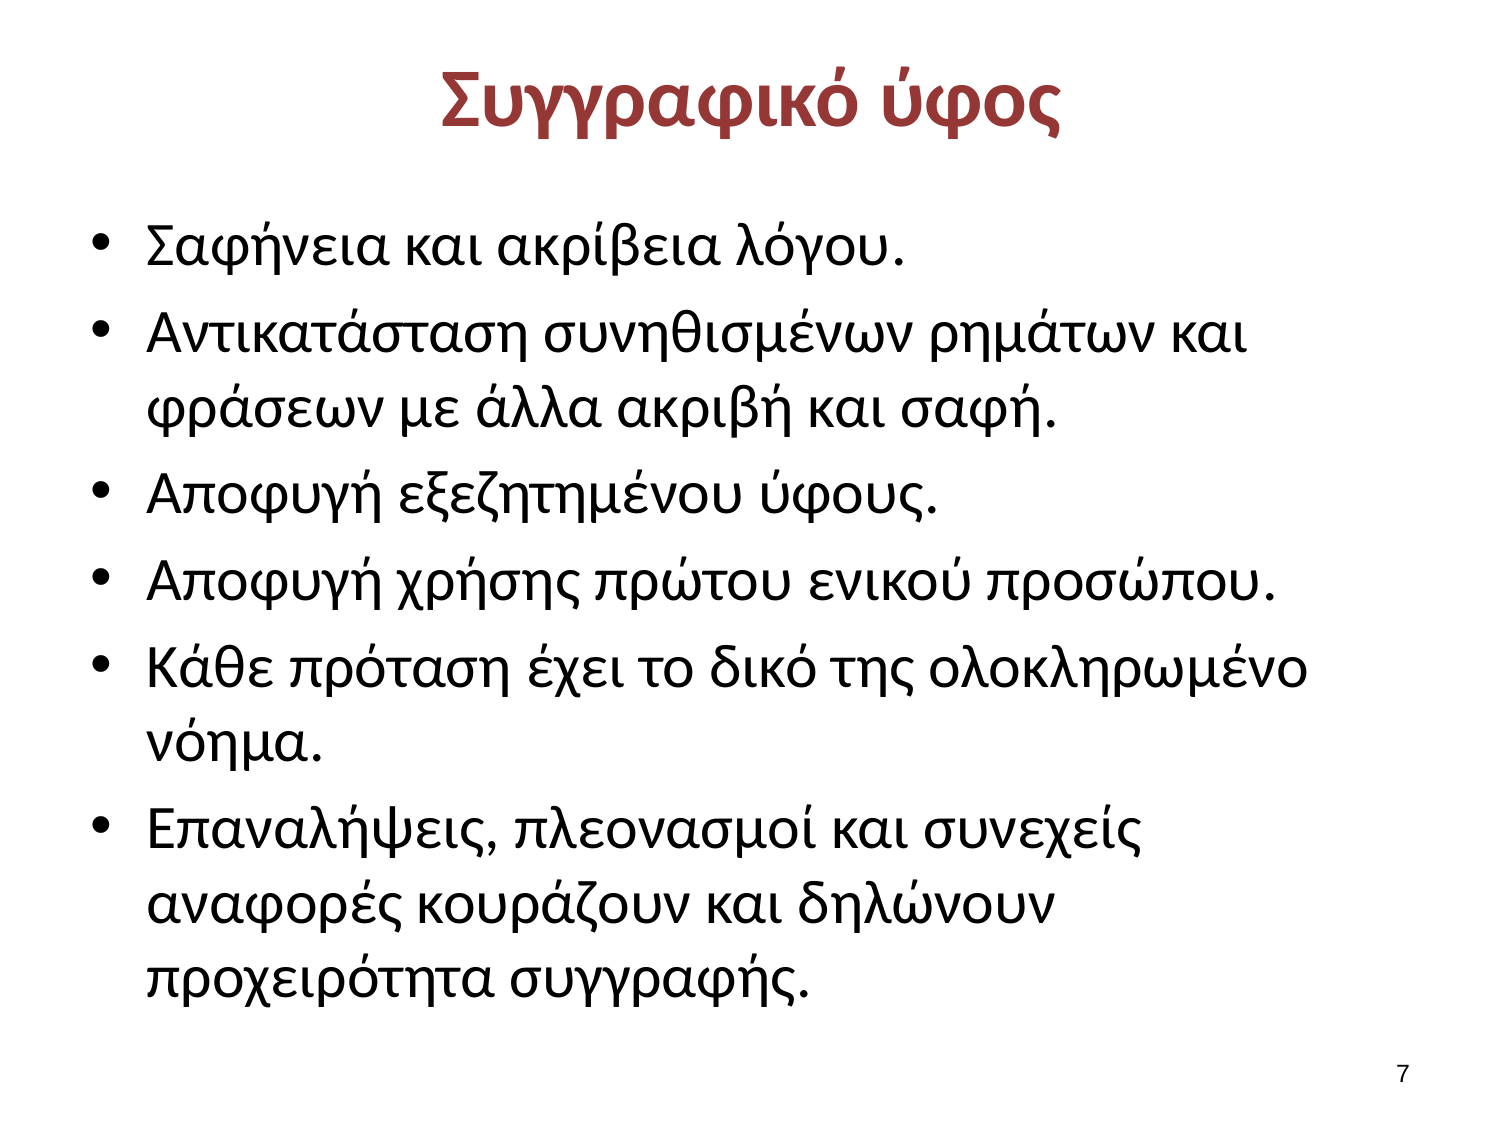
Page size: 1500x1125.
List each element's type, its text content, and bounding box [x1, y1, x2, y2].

list Σαφήνεια και ακρίβεια λόγου. Αντικατάσταση συνηθισμένων ρημάτων και φράσεων με άλλα ακριβή και σαφή. Αποφυγή εξεζητημένου ύφους. Αποφυγή χρήσης πρώτου ενικού προσώπου. Κάθε πρόταση έχει το δικό της ολοκληρωμένο νόημα. Επαναλήψεις, πλεονασμοί και συνεχείς αναφορές κουράζουν και δηλώνουν προχειρότητα συγγραφής. [75, 196, 1425, 1024]
slide_number 6 [1074, 1042, 1425, 1103]
title Συγγραφικό ύφος [76, 19, 1427, 169]
